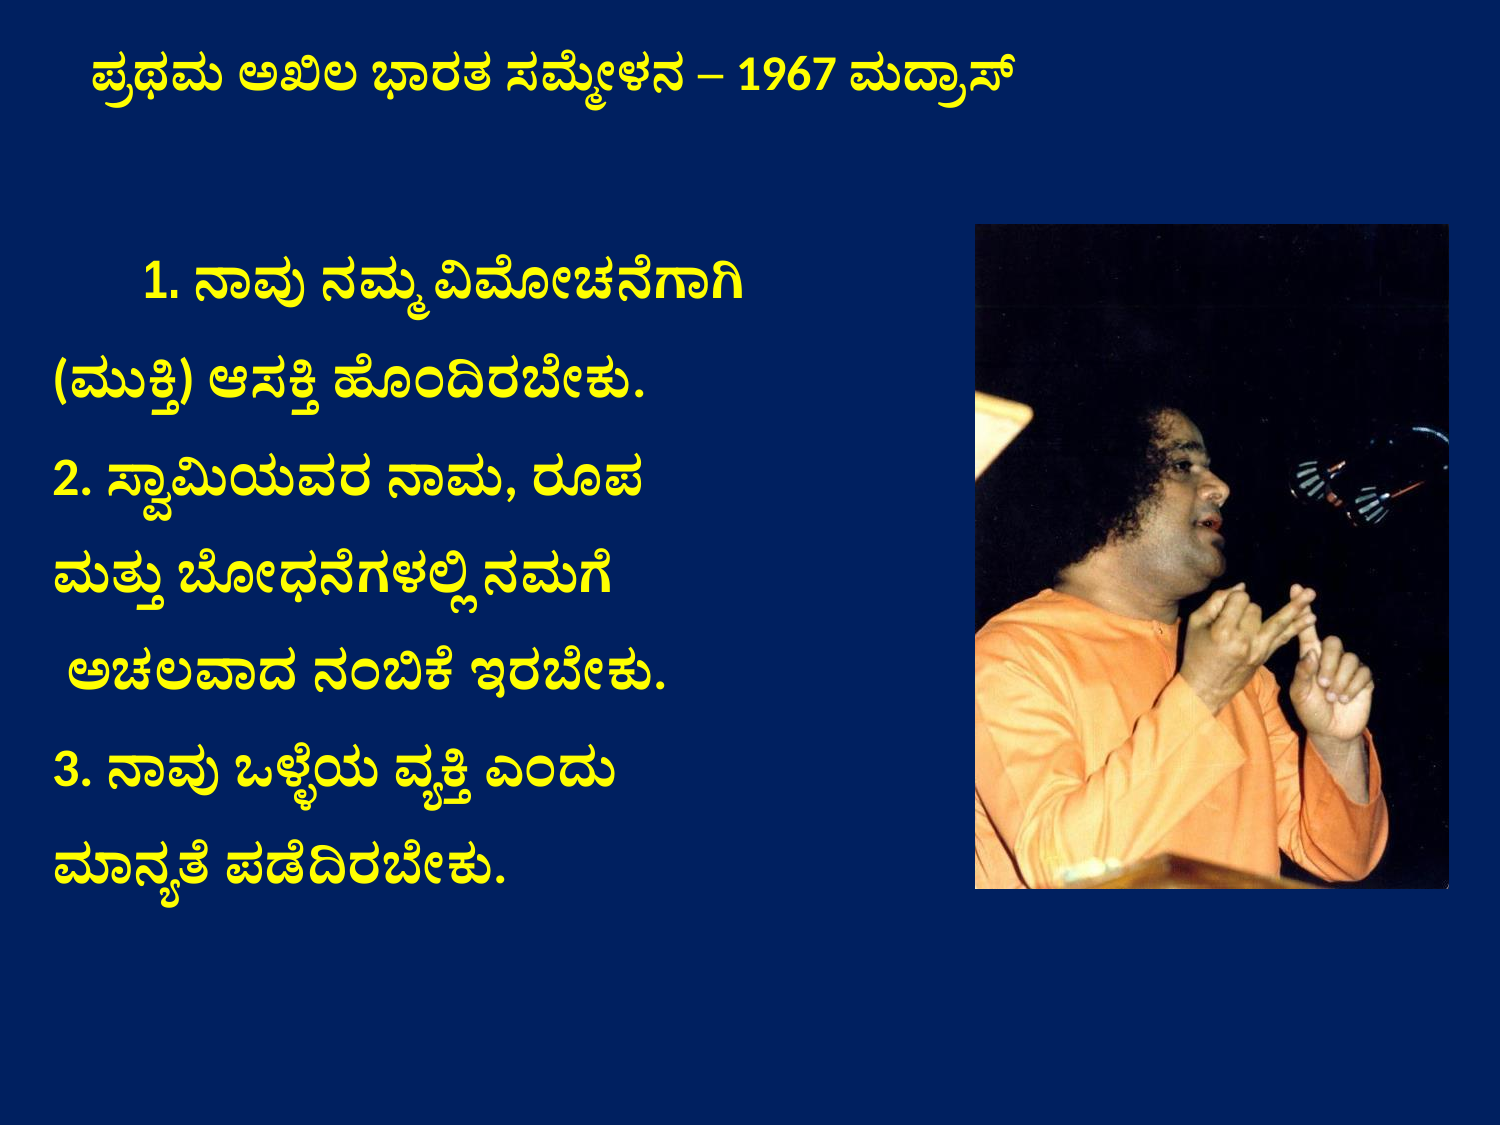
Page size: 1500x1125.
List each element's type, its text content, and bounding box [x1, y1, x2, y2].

list 1. ನಾವು ನಮ್ಮ ವಿಮೋಚನೆಗಾಗಿ (ಮುಕ್ತಿ) ಆಸಕ್ತಿ ಹೊಂದಿರಬೇಕು. 2. ಸ್ವಾಮಿಯವರ ನಾಮ, ರೂಪ ಮತ್ತು ಬೋಧನೆಗಳಲ್ಲಿ ನಮಗೆ ಅಚಲವಾದ ನಂಬಿಕೆ ಇರಬೇಕು. 3. ನಾವು ಒಳ್ಳೆಯ ವ್ಯಕ್ತಿ ಎಂದು ಮಾನ್ಯತೆ ಪಡೆದಿರಬೇಕು. ciety [37, 125, 1475, 1063]
picture [974, 224, 1449, 889]
title ಪ್ರಥಮ ಅಖಿಲ ಭಾರತ ಸಮ್ಮೇಳನ – 1967 ಮದ್ರಾಸ್ [75, 24, 1425, 113]
